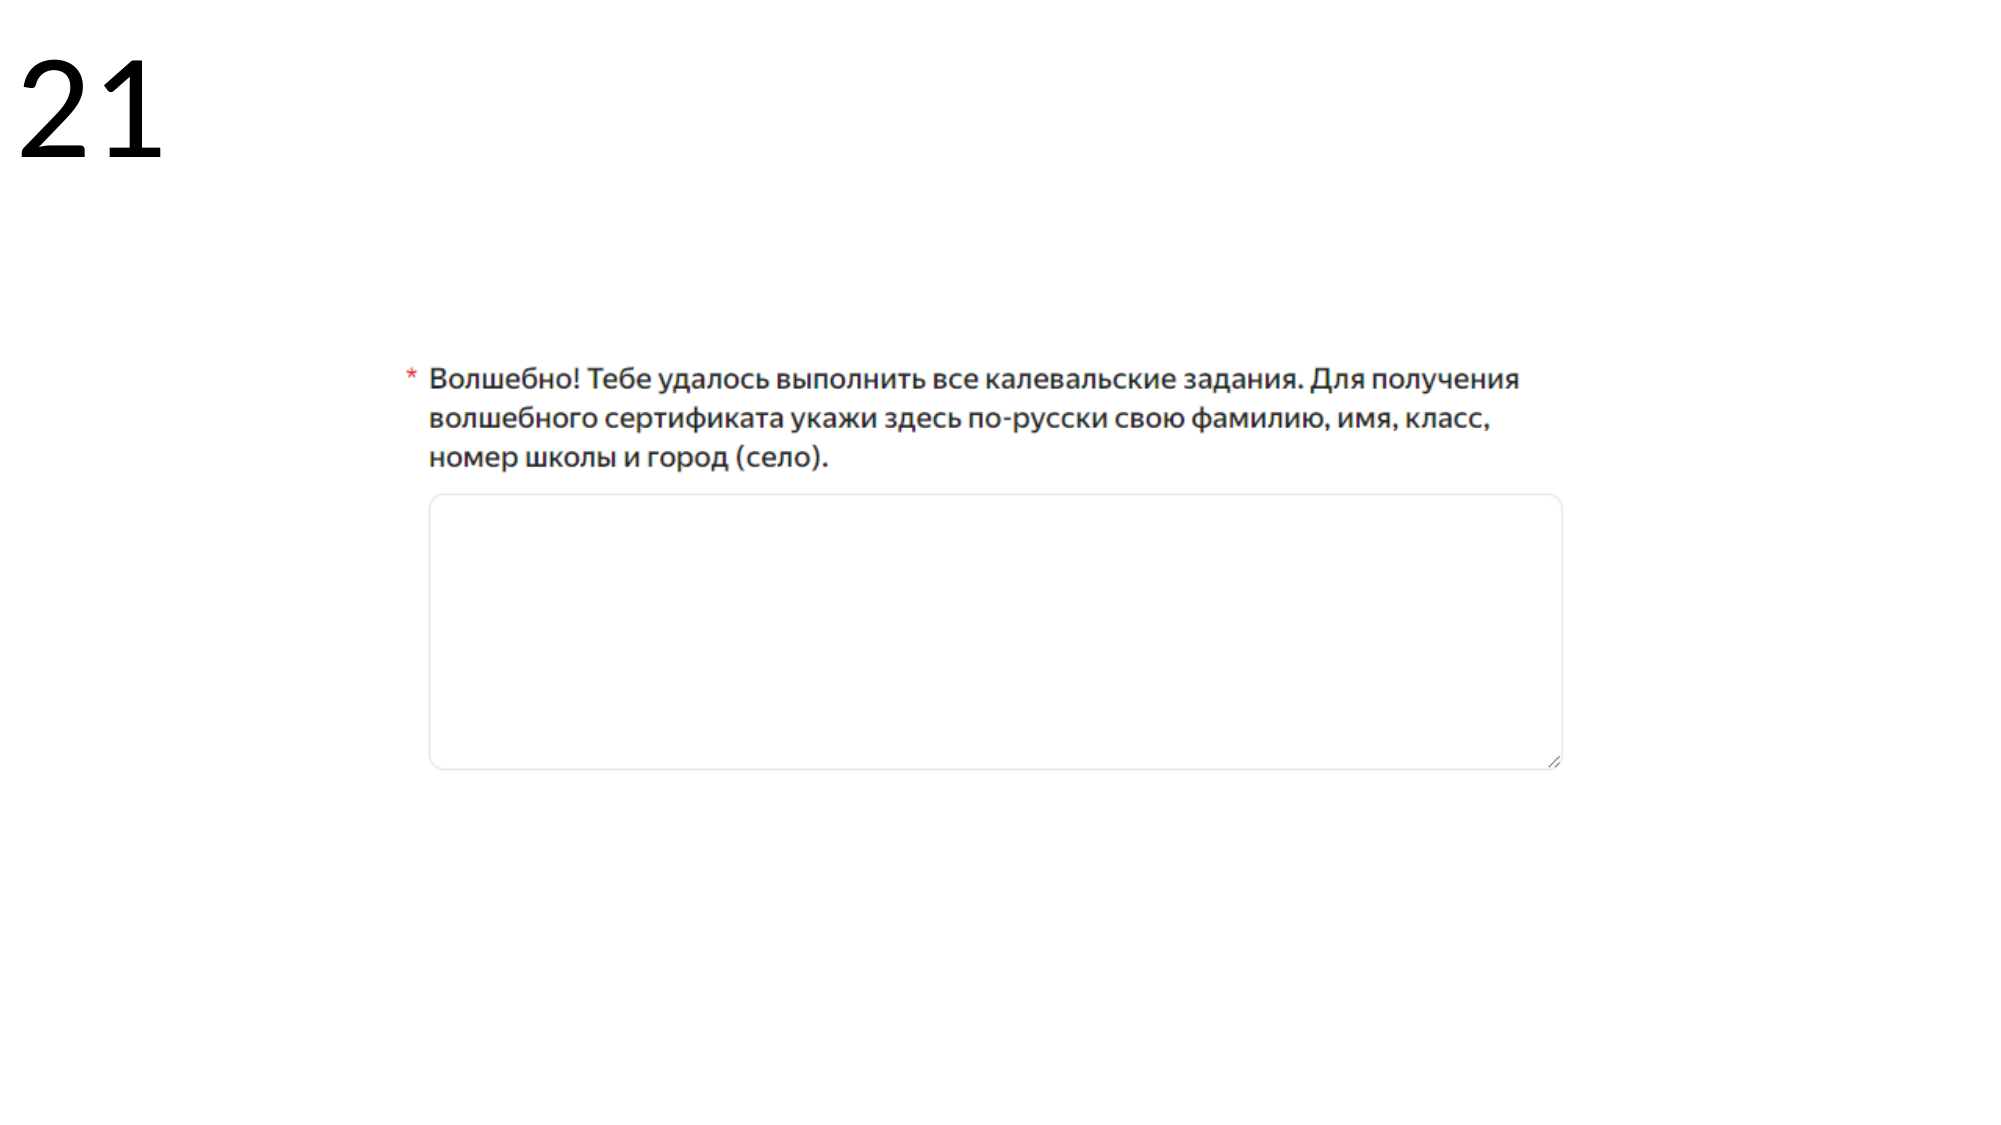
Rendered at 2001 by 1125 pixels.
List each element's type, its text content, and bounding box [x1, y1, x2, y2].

picture [368, 306, 1632, 819]
text_box 21 [0, 0, 183, 195]
